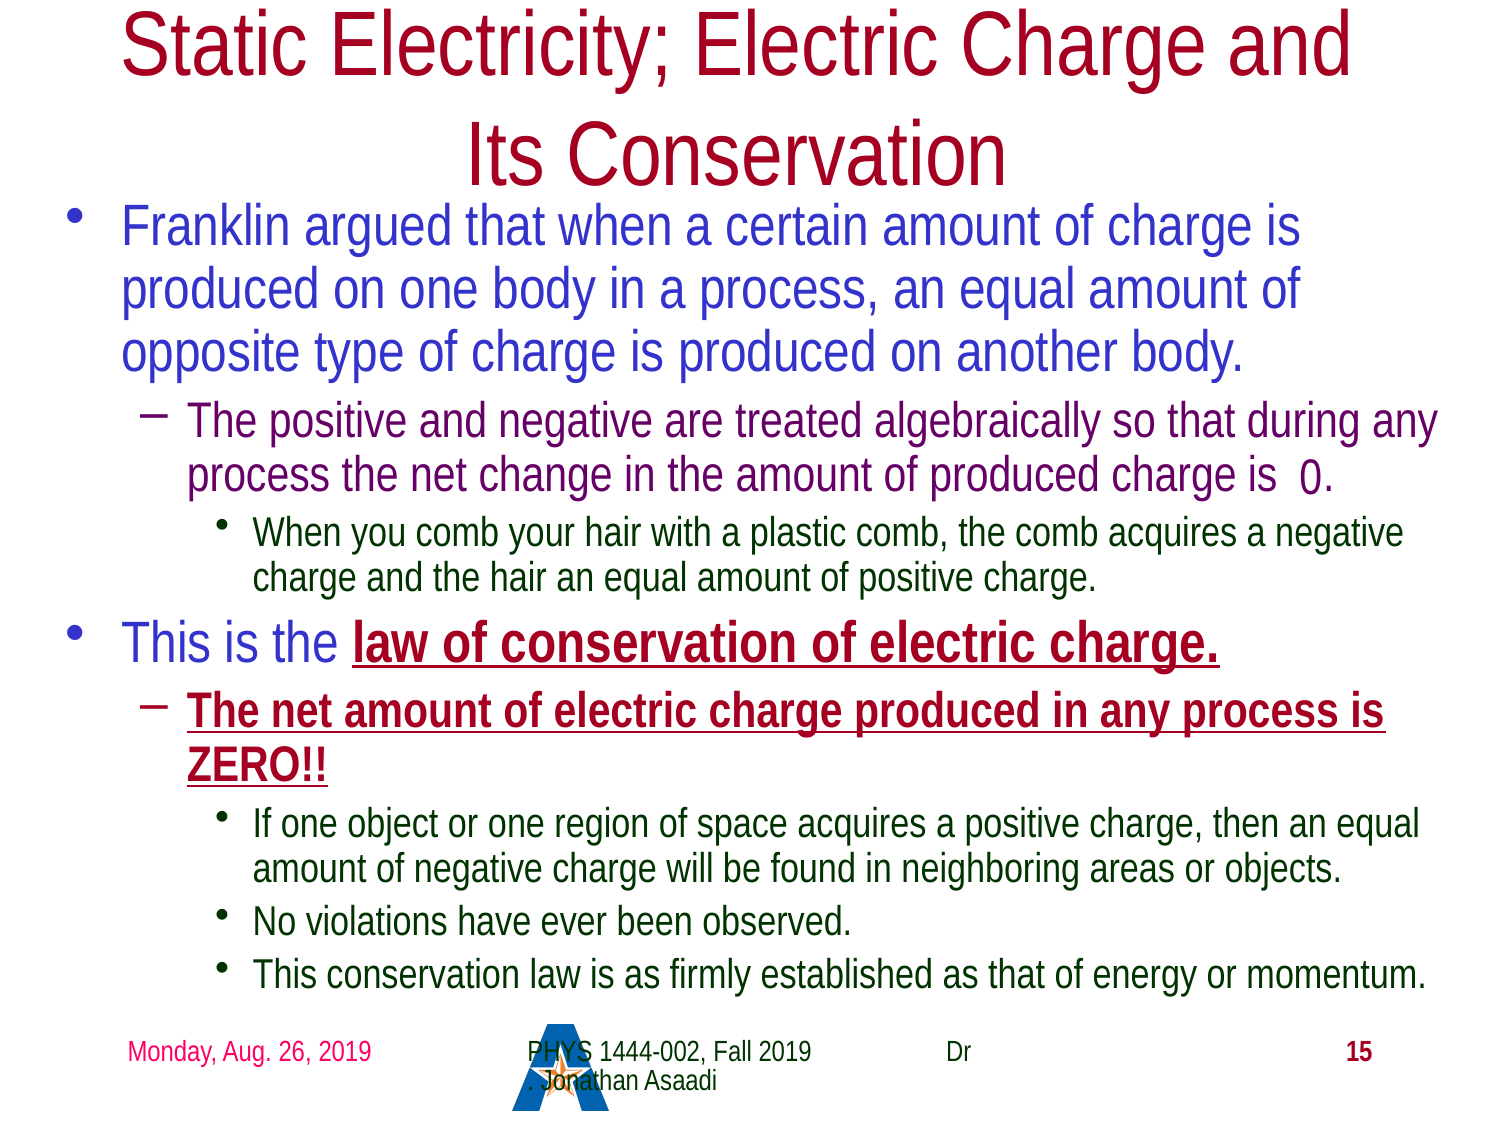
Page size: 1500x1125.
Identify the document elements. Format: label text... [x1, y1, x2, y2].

text_box 0 [1284, 437, 1338, 513]
title Static Electricity; Electric Charge and Its Conservation [74, 12, 1401, 176]
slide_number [112, 1026, 426, 1101]
list Franklin argued that when a certain amount of charge is produced on one body in a process, an equal amount of opposite type of charge is produced on another body. The positive and negative are treated algebraically so that during any process the net change in the amount of produced charge is . When you comb your hair with a plastic comb, the comb acquires a negative charge and the hair an equal amount of positive charge. This is the law of conservation of electric charge. The net amount of electric charge produced in any process is ZERO!! If one object or one region of space acquires a positive charge, then an equal amount of negative charge will be found in neighboring areas or objects. No violations have ever been observed. This conservation law is as firmly established as that of energy or momentum. [49, 187, 1476, 1026]
slide_number 15 [1074, 1026, 1388, 1101]
picture [512, 1101, 609, 1111]
footer PHYS 1444-002, Fall 2019 Dr. Jonathan Asaadi [512, 1026, 988, 1101]
